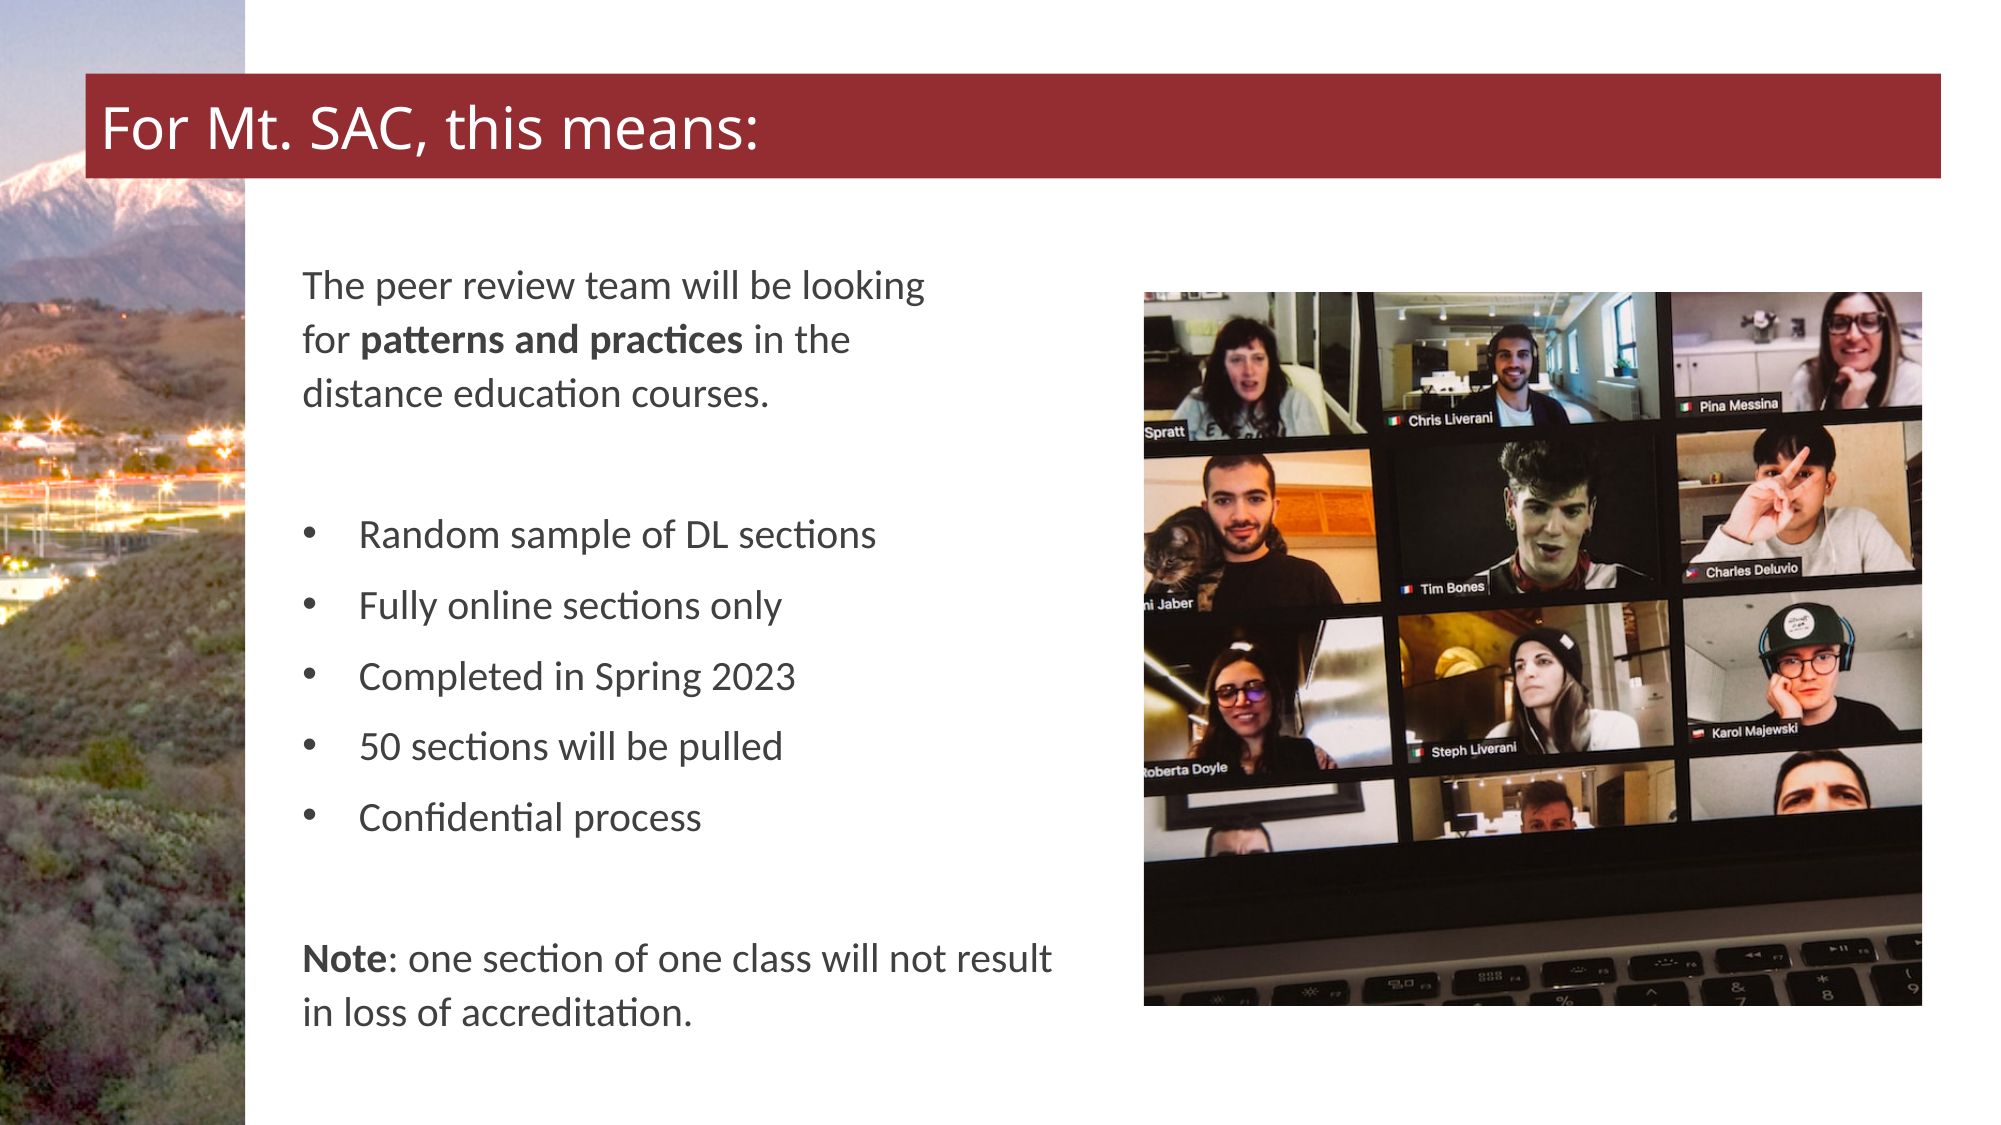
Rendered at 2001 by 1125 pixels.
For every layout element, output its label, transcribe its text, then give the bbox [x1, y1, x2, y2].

title For Mt. SAC, this means: [85, 73, 1941, 179]
picture [1143, 291, 1923, 1006]
picture [0, 0, 246, 1125]
list The peer review team will be looking for patterns and practices in the distance education courses. Random sample of DL sections Fully online sections only Completed in Spring 2023 50 sections will be pulled Confidential process Note: one section of one class will not result in loss of accreditation. [287, 246, 1092, 1052]
